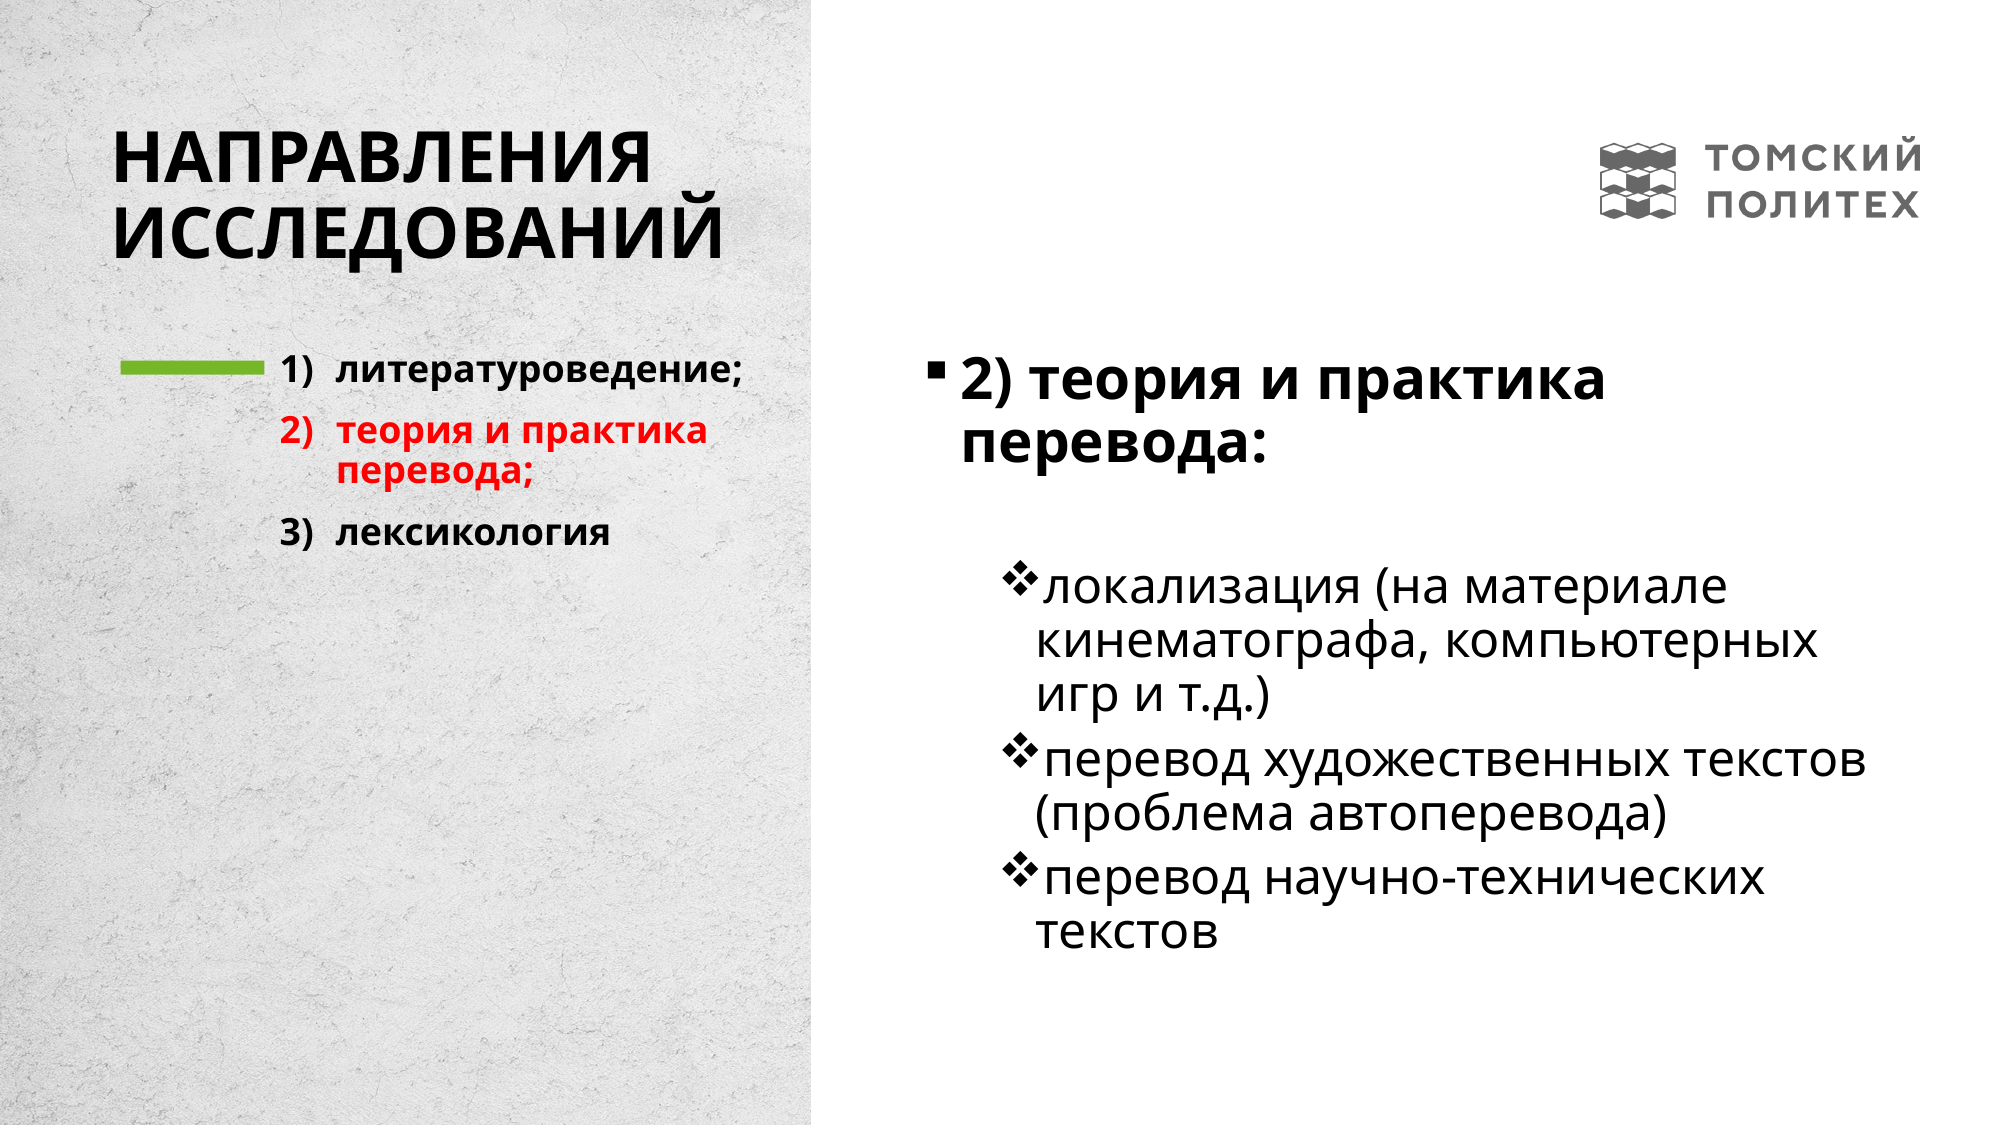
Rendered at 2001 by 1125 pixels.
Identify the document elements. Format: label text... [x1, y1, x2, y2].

picture [1600, 136, 1920, 219]
list литературоведение; теория и практика перевода; лексикология [264, 342, 800, 1043]
list 2) теория и практика перевода: локализация (на материале кинематографа, компьютерных игр и т.д.) перевод художественных текстов (проблема автоперевода) перевод научно-технических текстов [908, 342, 1907, 1043]
title Направления исследований [95, 111, 763, 284]
